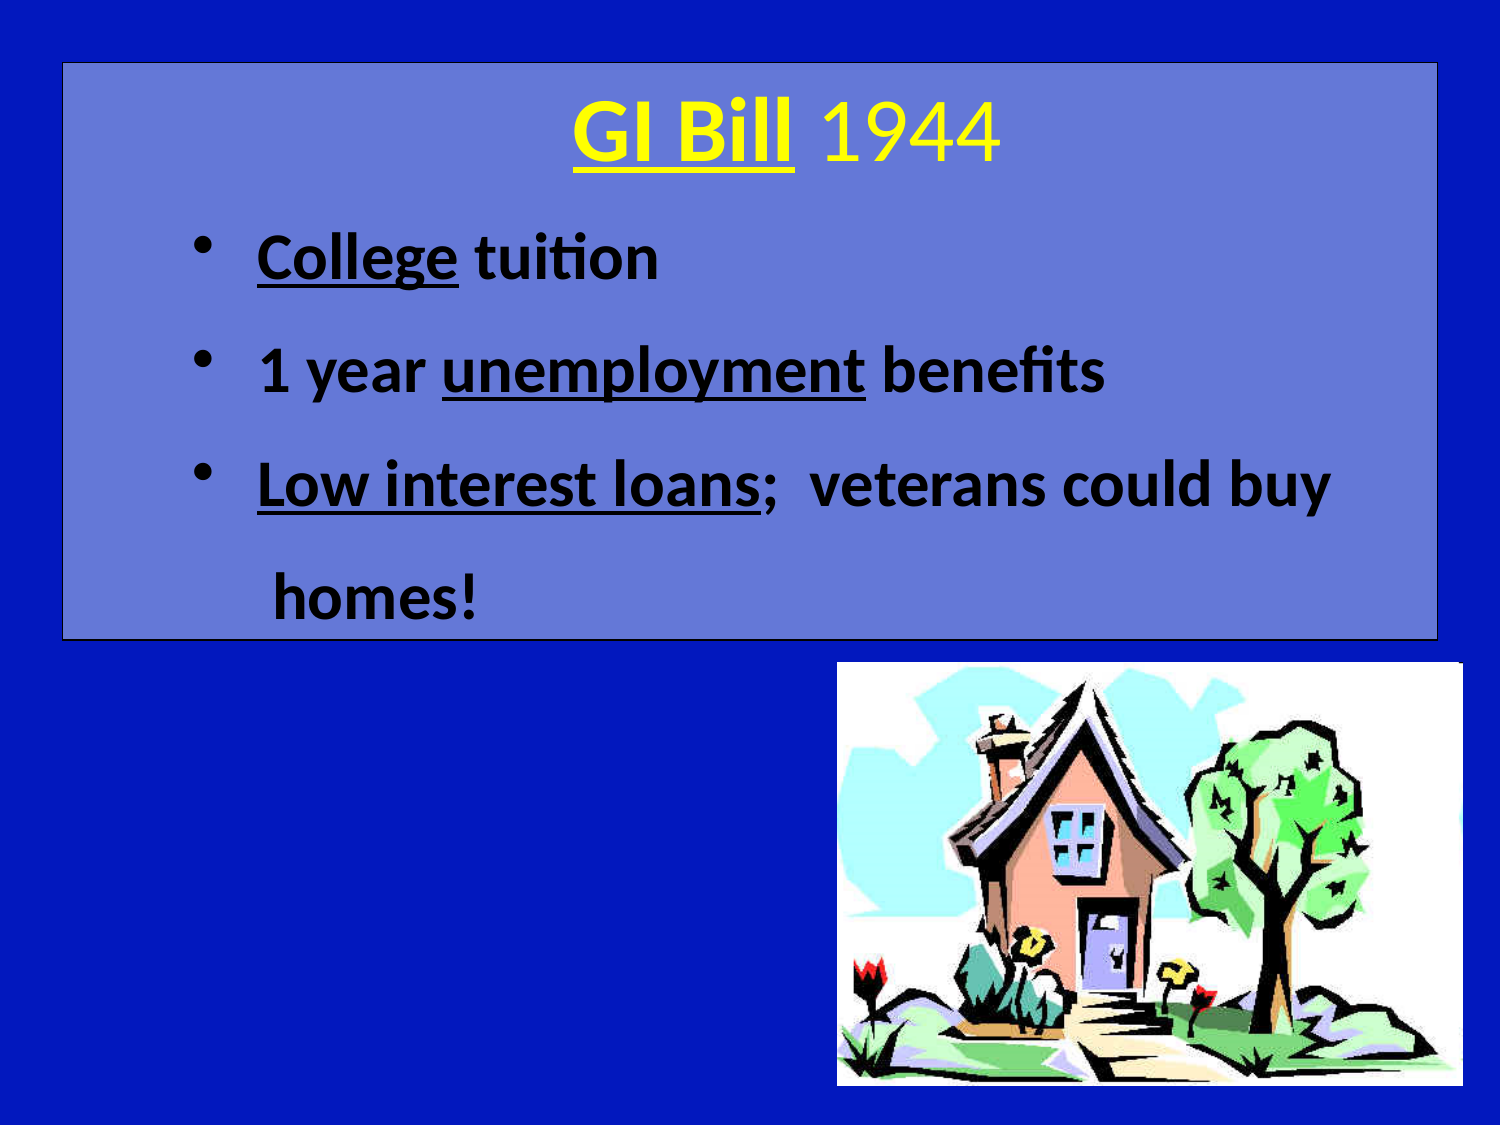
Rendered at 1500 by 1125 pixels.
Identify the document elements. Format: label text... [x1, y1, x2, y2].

text_box GI Bill 1944 College tuition 1 year unemployment benefits Low interest loans; veterans could buy homes! [62, 62, 1438, 641]
picture [837, 662, 1463, 1086]
